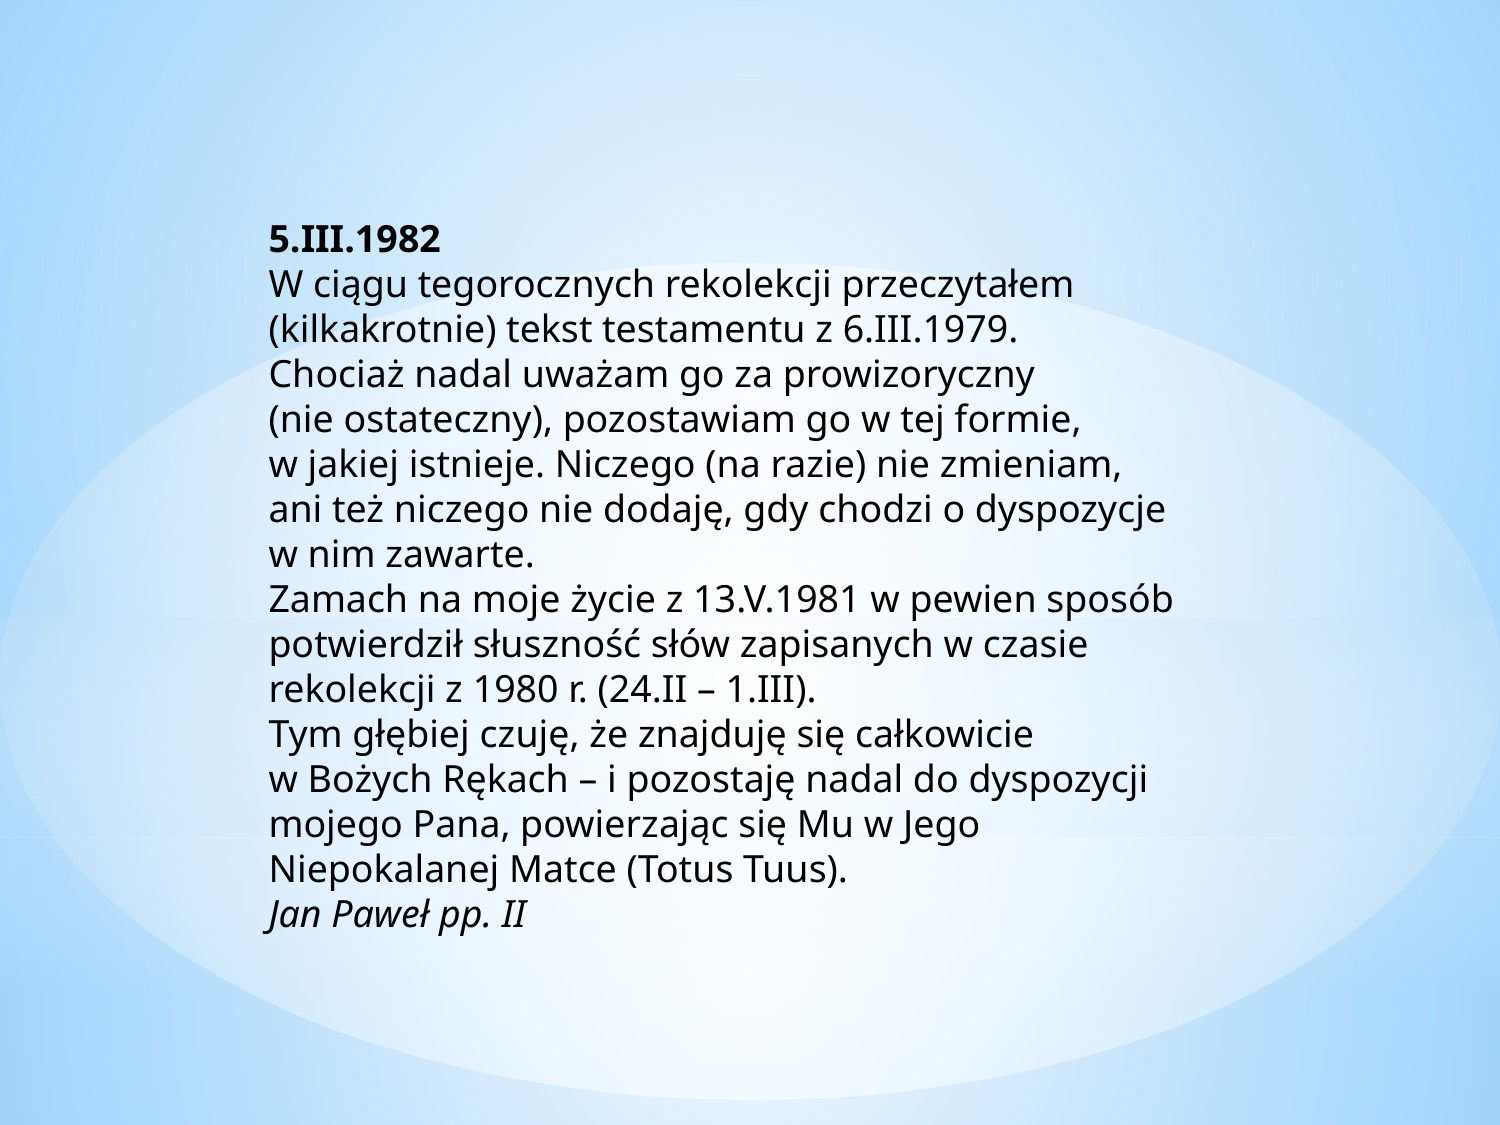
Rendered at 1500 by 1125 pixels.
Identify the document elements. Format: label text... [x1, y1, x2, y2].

text_box 5.III.1982 W ciągu tegorocznych rekolekcji przeczytałem (kilkakrotnie) tekst testamentu z 6.III.1979. Chociaż nadal uważam go za prowizoryczny (nie ostateczny), pozostawiam go w tej formie, w jakiej istnieje. Niczego (na razie) nie zmieniam, ani też niczego nie dodaję, gdy chodzi o dyspozycje w nim zawarte. Zamach na moje życie z 13.V.1981 w pewien sposób potwierdził słuszność słów zapisanych w czasie rekolekcji z 1980 r. (24.II – 1.III). Tym głębiej czuję, że znajduję się całkowicie w Bożych Rękach – i pozostaję nadal do dyspozycji mojego Pana, powierzając się Mu w Jego Niepokalanej Matce (Totus Tuus). Jan Paweł pp. II [253, 208, 1235, 943]
